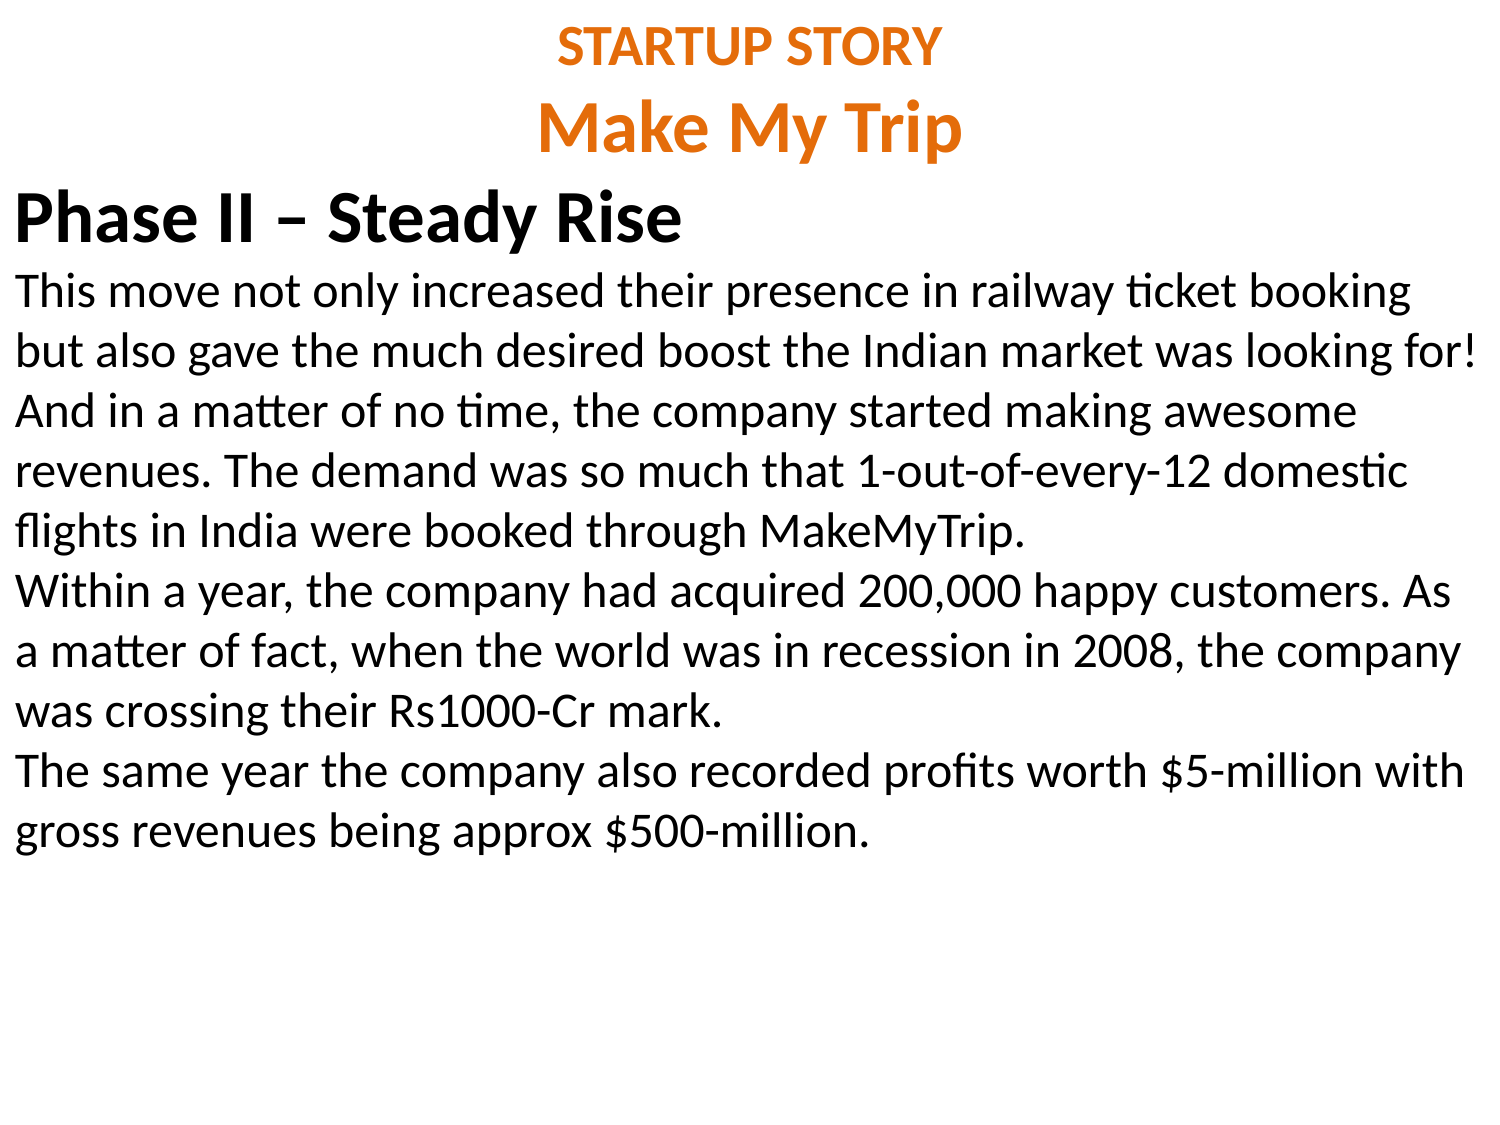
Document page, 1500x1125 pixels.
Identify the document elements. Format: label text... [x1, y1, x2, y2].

text_box STARTUP STORY Make My Trip Phase II – Steady Rise This move not only increased their presence in railway ticket booking but also gave the much desired boost the Indian market was looking for! And in a matter of no time, the company started making awesome revenues. The demand was so much that 1-out-of-every-12 domestic flights in India were booked through MakeMyTrip. Within a year, the company had acquired 200,000 happy customers. As a matter of fact, when the world was in recession in 2008, the company was crossing their Rs1000-Cr mark. The same year the company also recorded profits worth $5-million with gross revenues being approx $500-million. [0, 0, 1500, 865]
